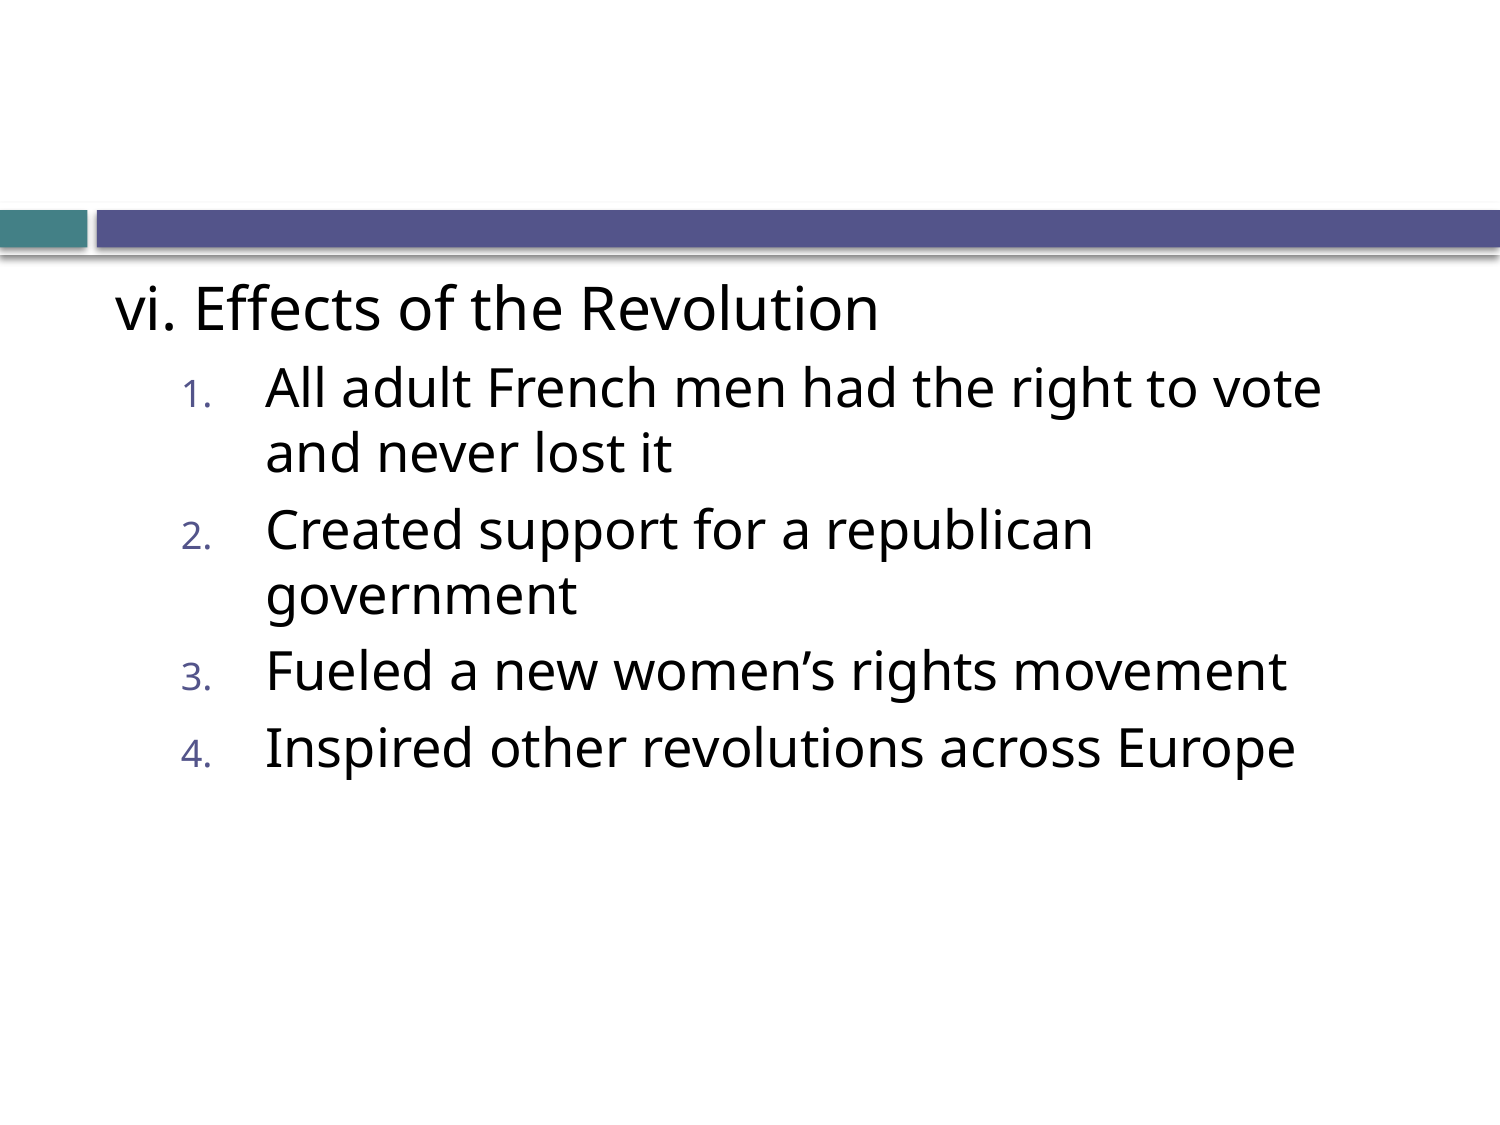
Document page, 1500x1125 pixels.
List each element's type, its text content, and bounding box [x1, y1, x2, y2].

list vi. Effects of the Revolution All adult French men had the right to vote and never lost it Created support for a republican government Fueled a new women’s rights movement Inspired other revolutions across Europe [100, 262, 1438, 1000]
